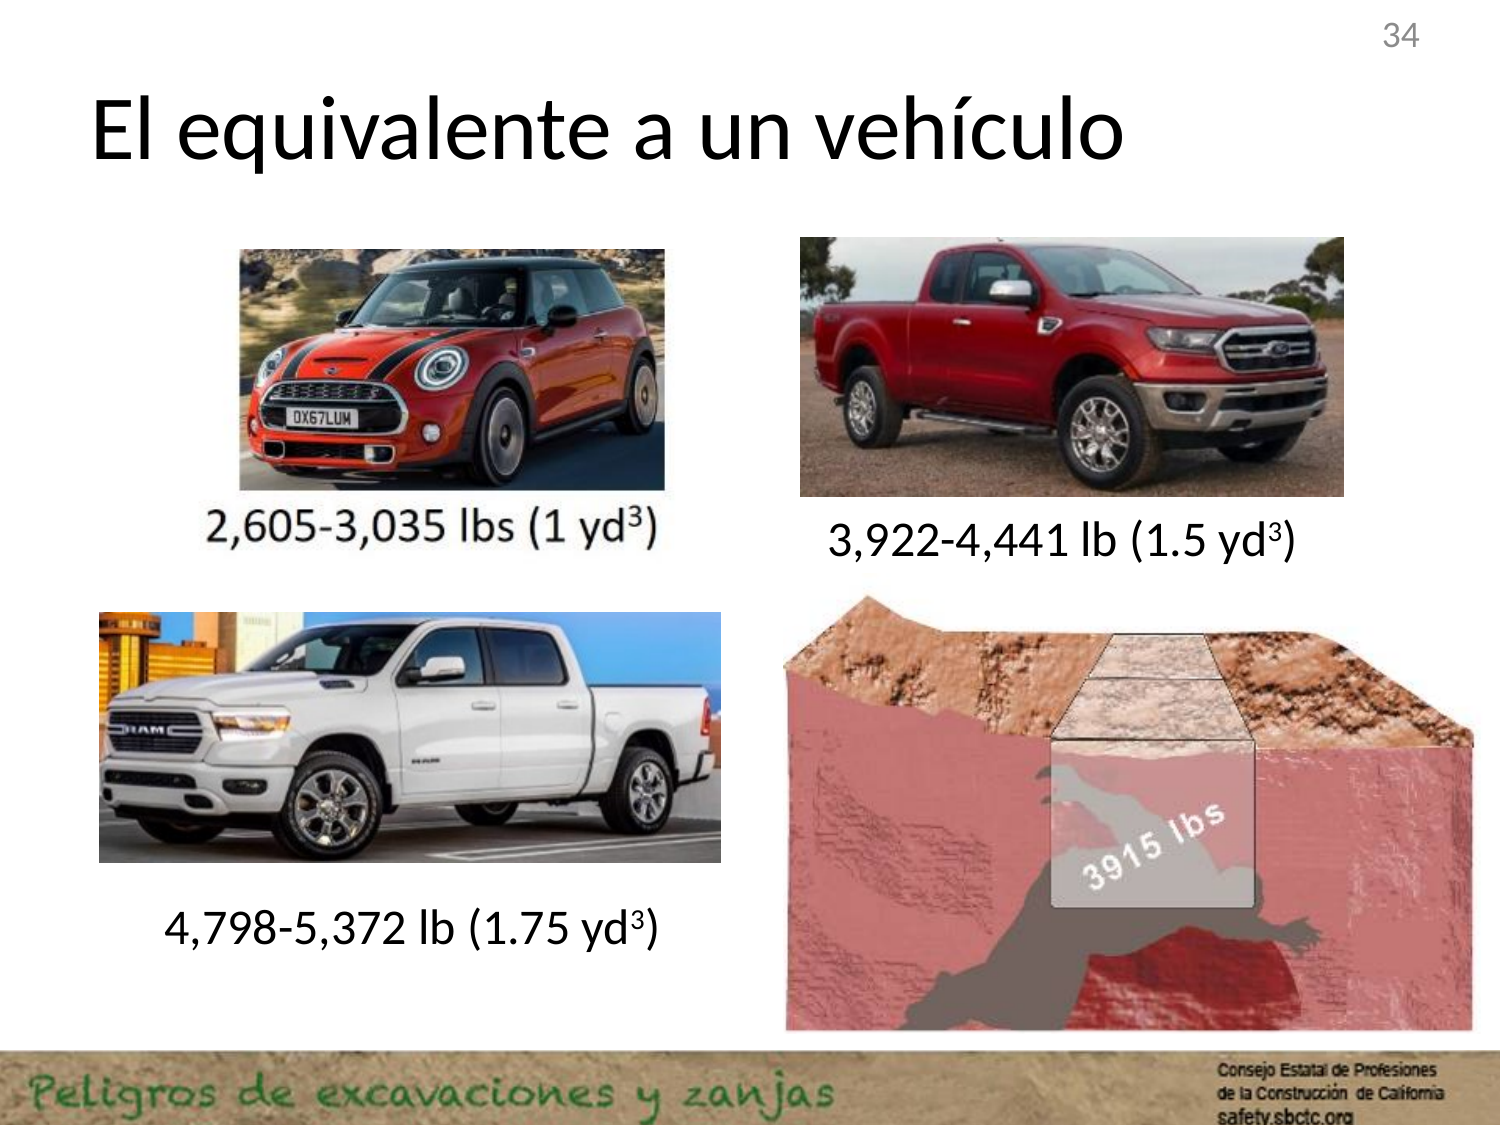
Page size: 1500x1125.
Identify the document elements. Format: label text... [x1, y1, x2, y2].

picture [174, 249, 691, 586]
text_box 3,922-4,441 lb (1.5 yd3) [812, 499, 1363, 571]
picture [799, 237, 1344, 498]
text_box 4,798-5,372 lb (1.75 yd3) [149, 886, 763, 962]
picture [0, 1050, 1500, 1125]
text_box 34 [1367, 2, 1500, 63]
title El equivalente a un vehículo [75, 45, 1200, 200]
picture [99, 612, 721, 863]
picture [782, 573, 1496, 1034]
